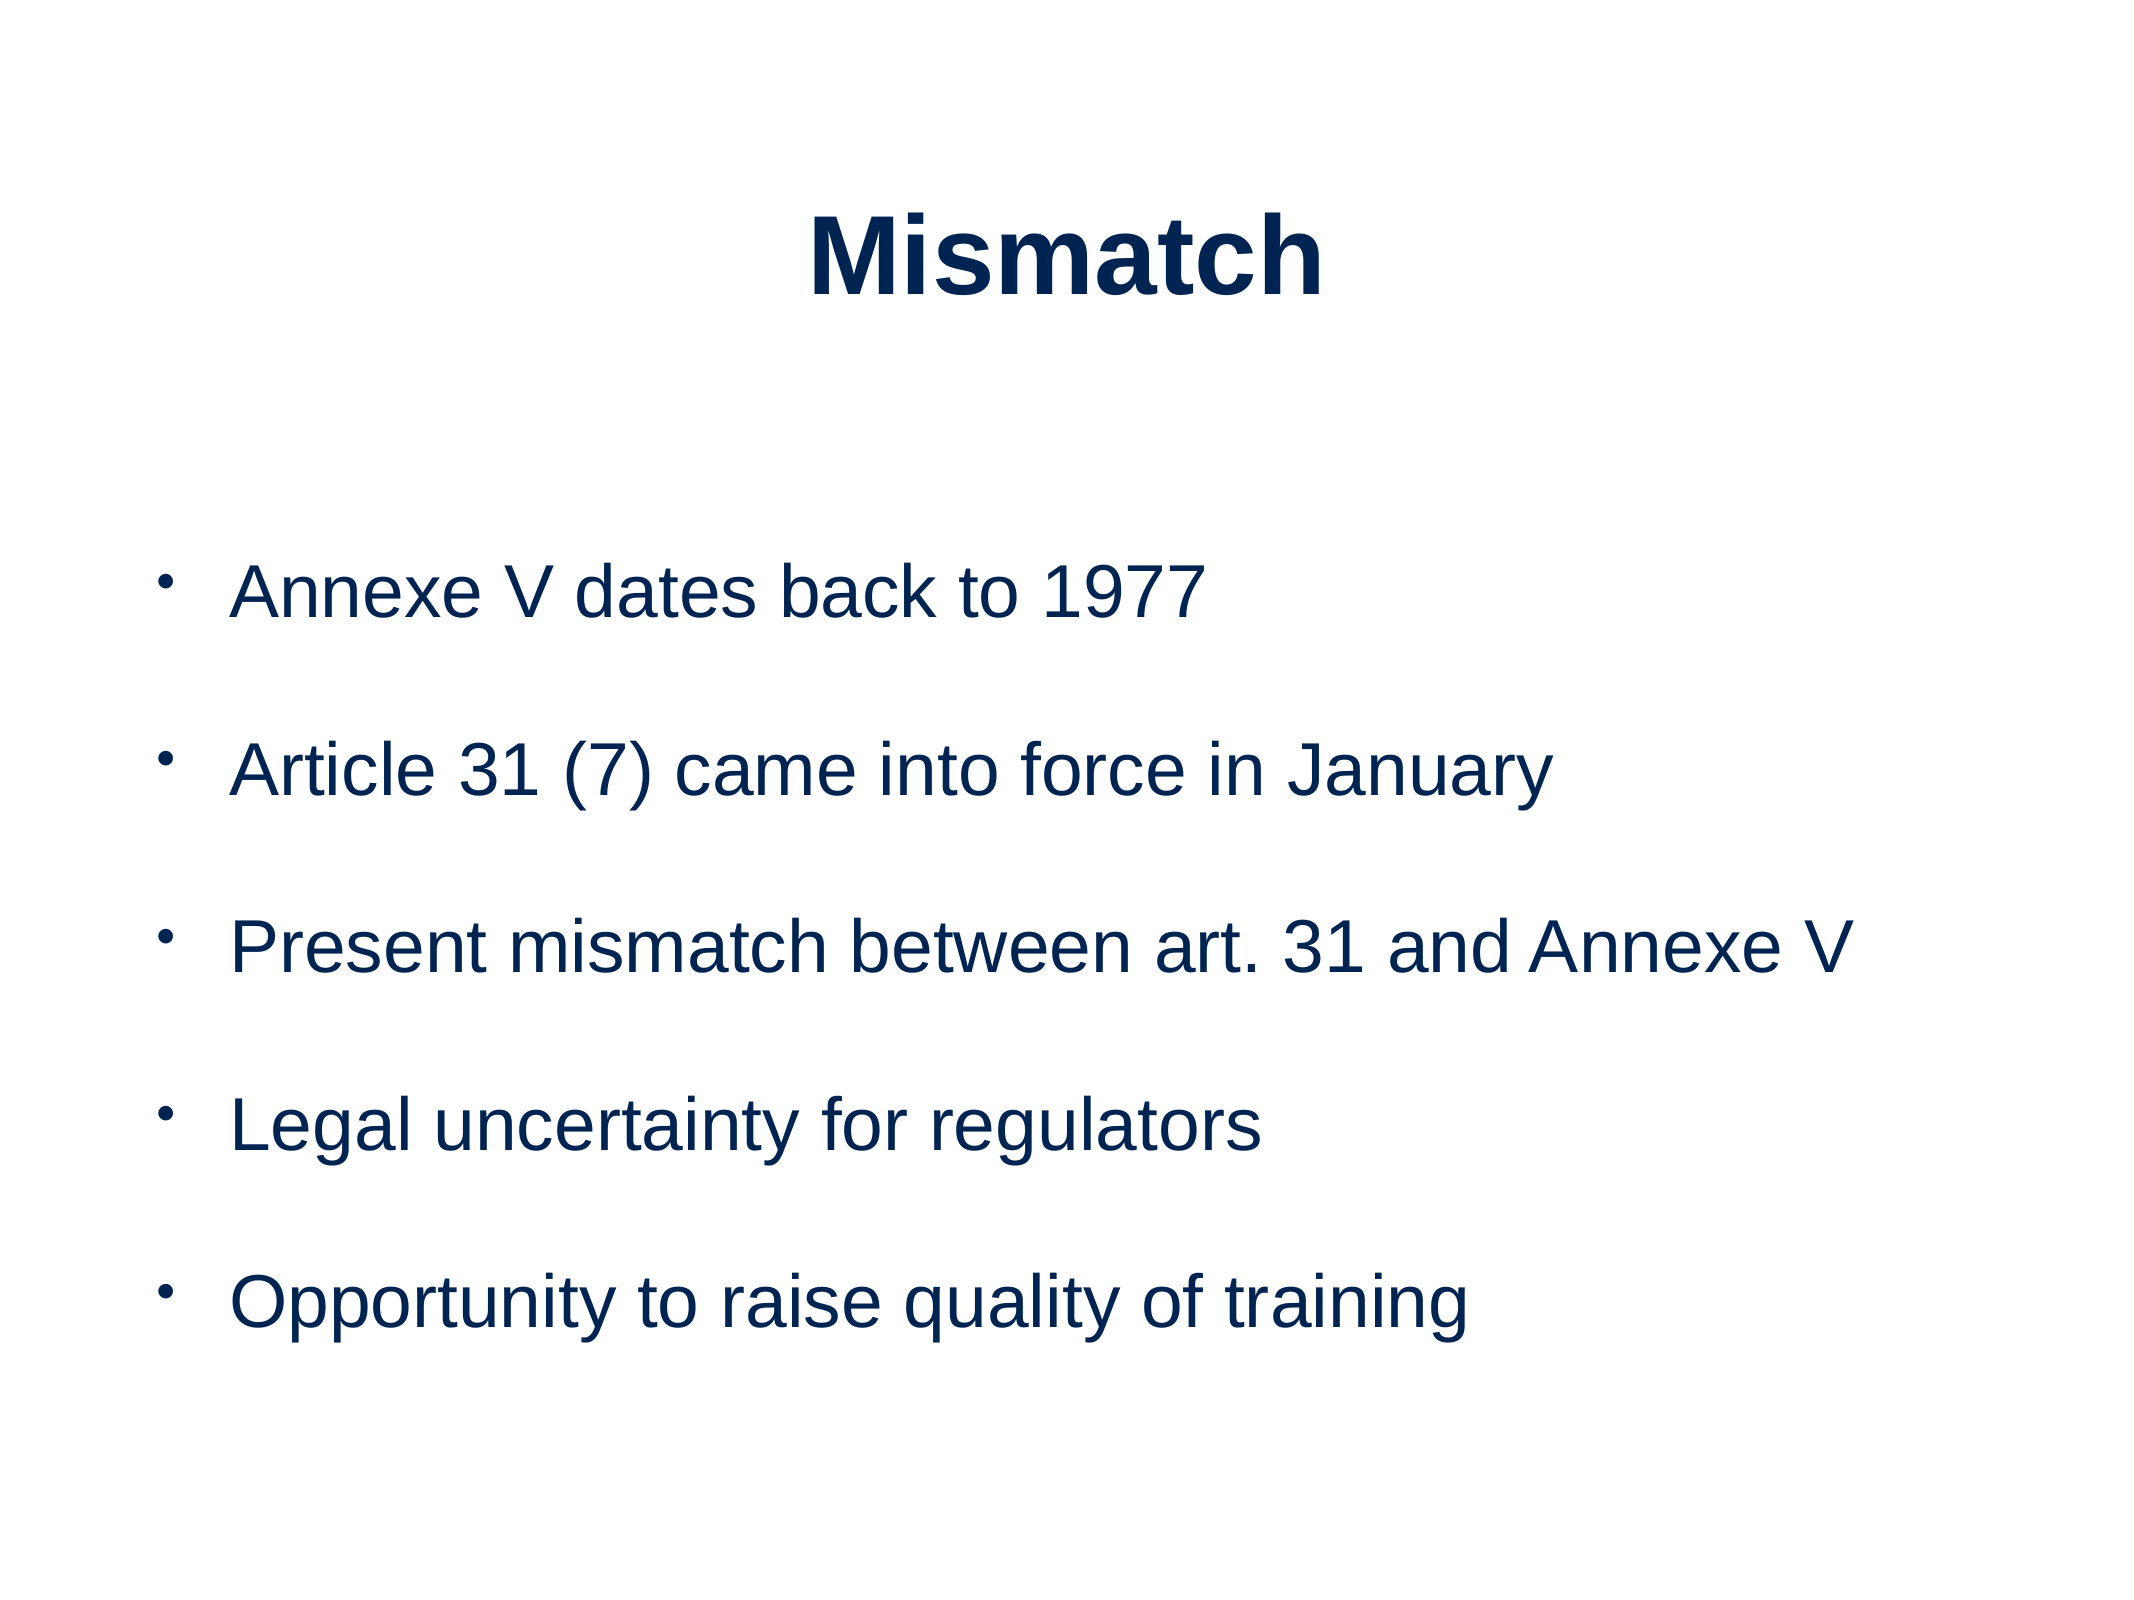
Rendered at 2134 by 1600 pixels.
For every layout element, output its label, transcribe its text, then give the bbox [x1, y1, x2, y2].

list Annexe V dates back to 1977 Article 31 (7) came into force in January Present mismatch between art. 31 and Annexe V Legal uncertainty for regulators Opportunity to raise quality of training [155, 426, 1978, 1459]
title Mismatch [155, 72, 1978, 426]
